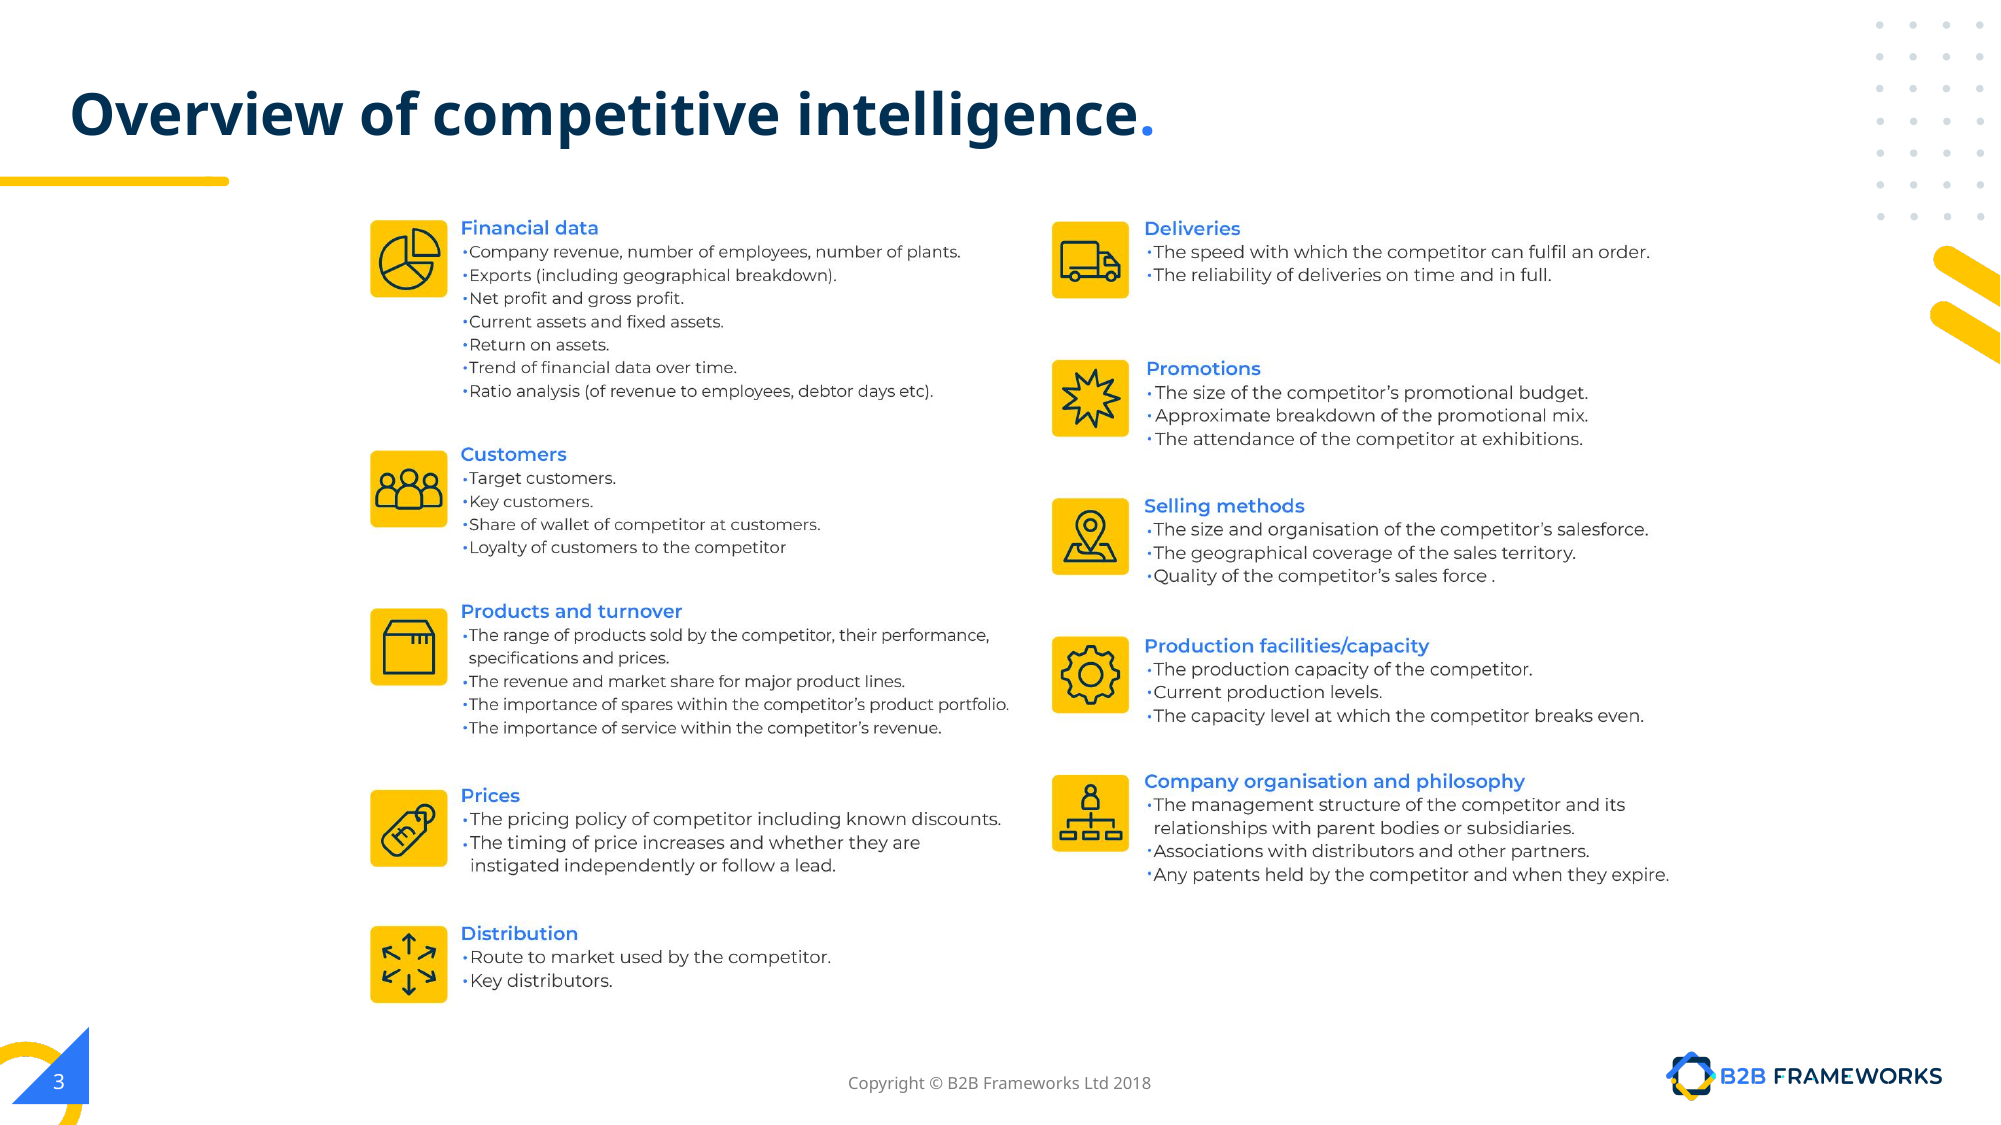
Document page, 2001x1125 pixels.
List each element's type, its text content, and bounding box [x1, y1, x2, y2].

title Overview of competitive intelligence. [54, 77, 1628, 168]
picture [1928, 241, 2001, 367]
picture [0, 1041, 84, 1125]
picture [348, 178, 1952, 1111]
slide_number ‹#› [38, 1052, 488, 1113]
footer Copyright © B2B Frameworks Ltd 2018 [662, 1052, 1338, 1113]
